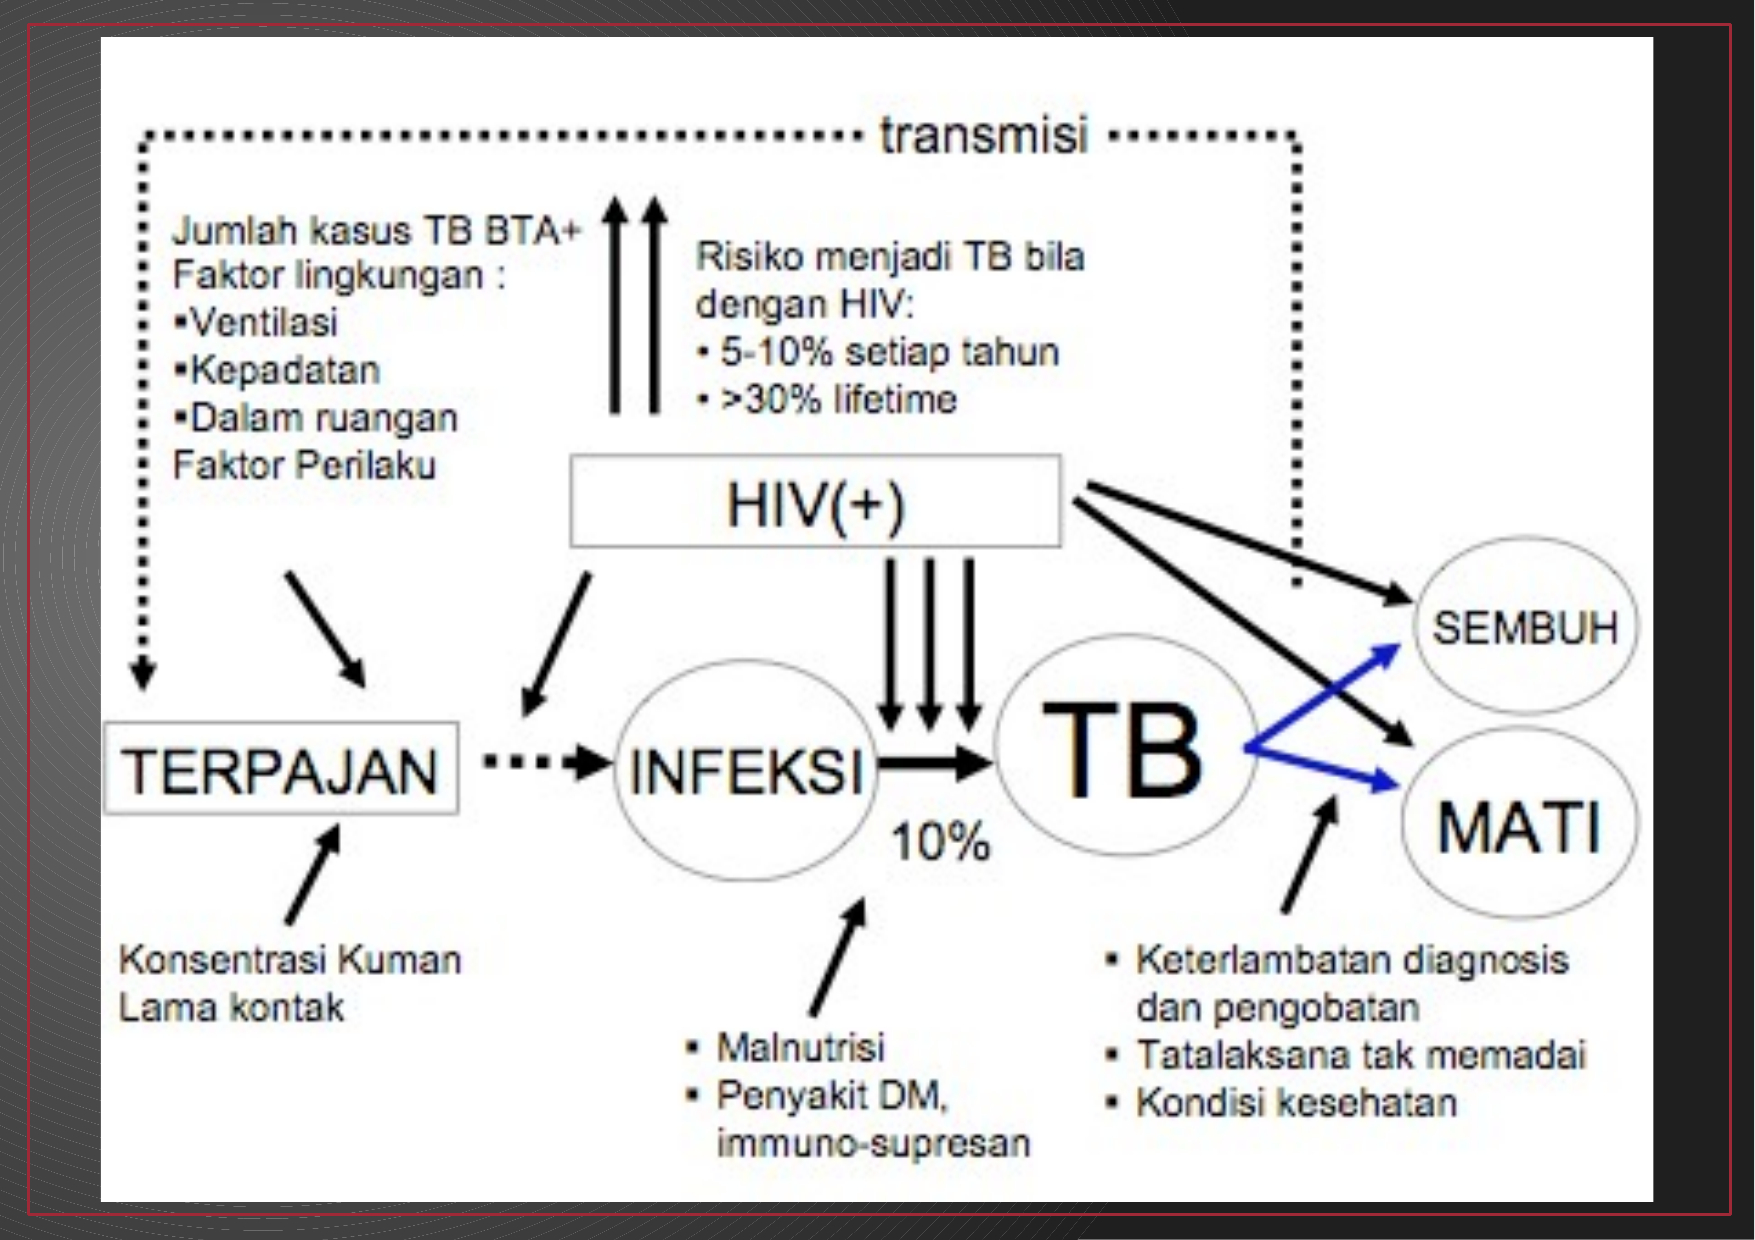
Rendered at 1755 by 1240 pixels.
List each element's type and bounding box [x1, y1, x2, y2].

text_box [100, 37, 1654, 1202]
